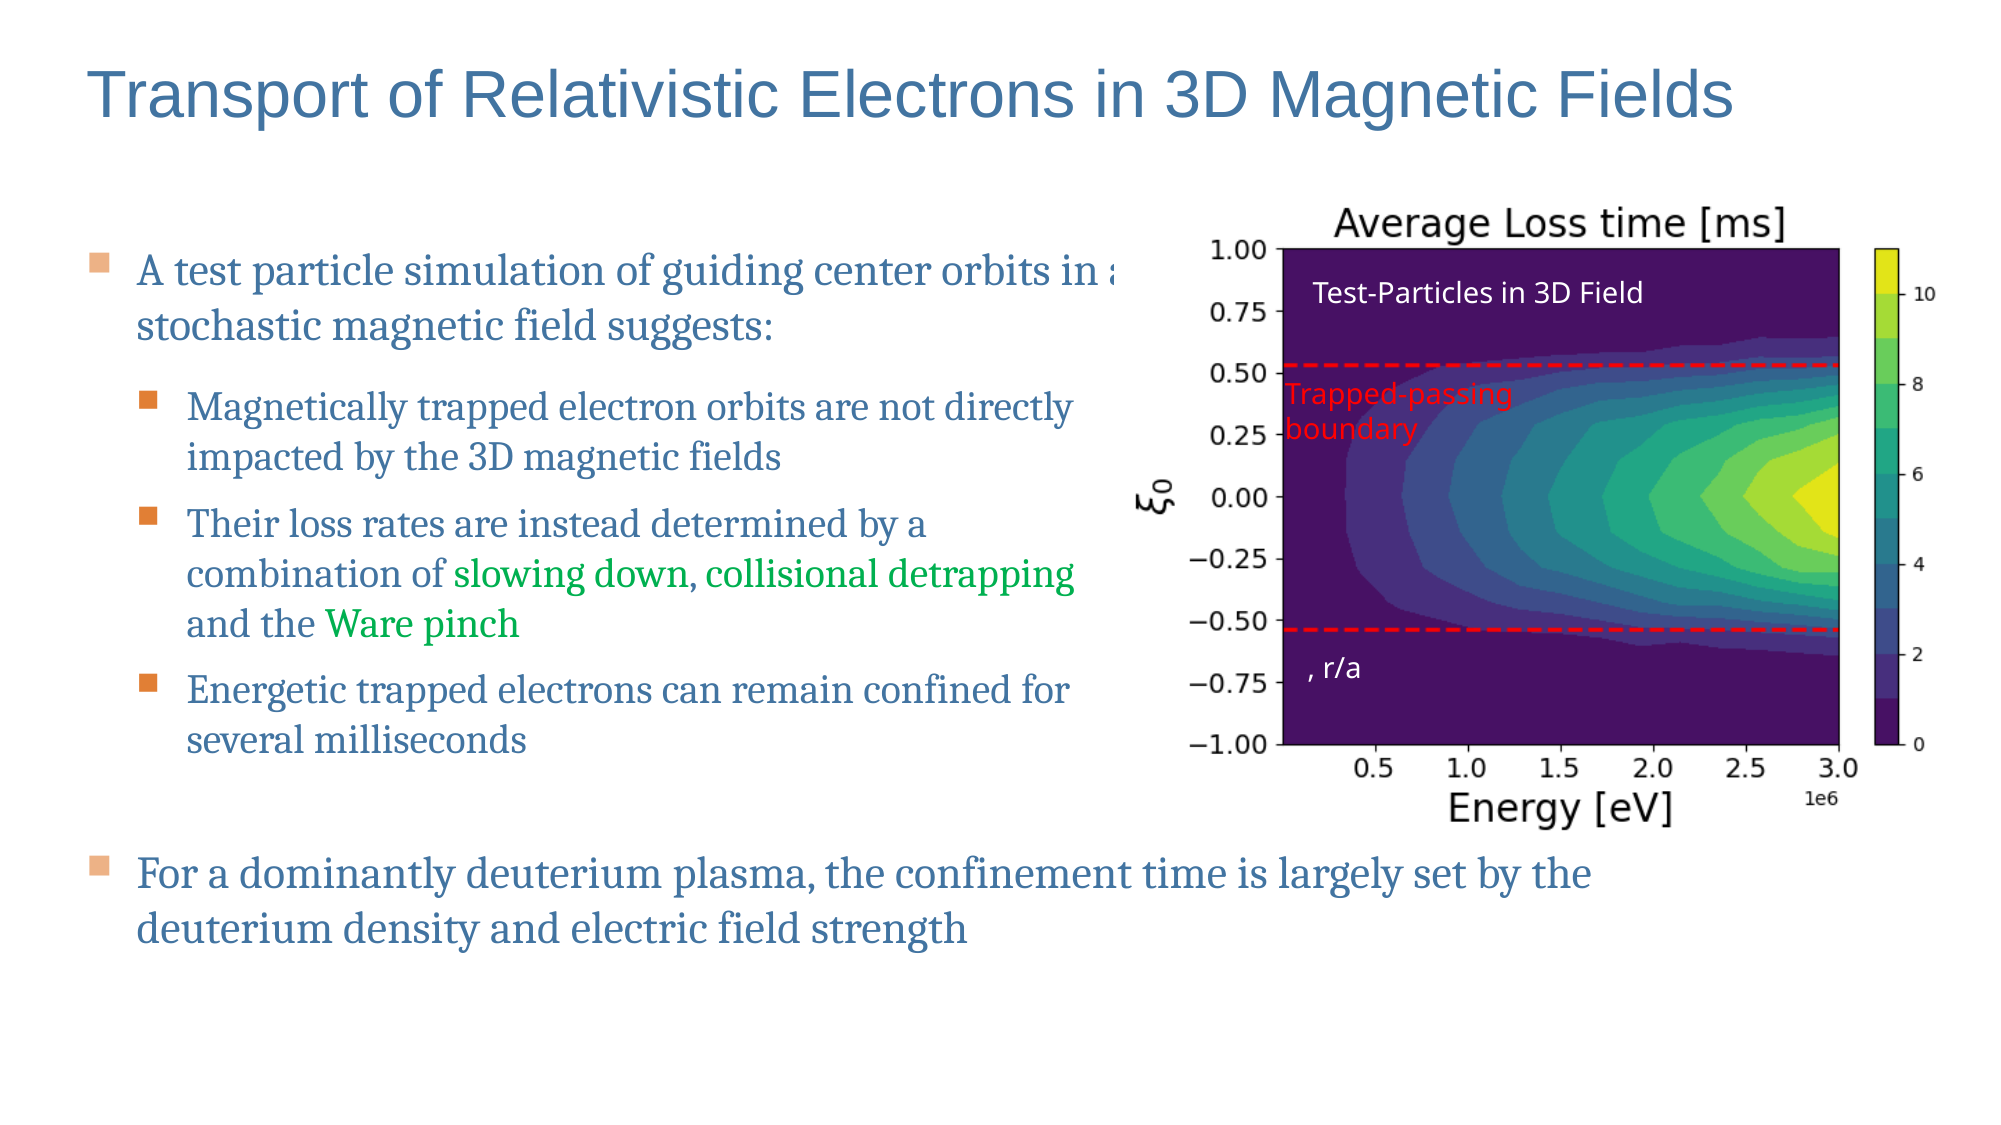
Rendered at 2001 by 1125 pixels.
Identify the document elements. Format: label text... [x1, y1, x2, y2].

list A test particle simulation of guiding center orbits in a stochastic magnetic field suggests: Magnetically trapped electron orbits are not directly impacted by the 3D magnetic fields Their loss rates are instead determined by a combination of slowing down, collisional detrapping and the Ware pinch Energetic trapped electrons can remain confined for several milliseconds [71, 232, 1106, 790]
title Transport of Relativistic Electrons in 3D Magnetic Fields [71, 43, 1786, 163]
picture [1113, 186, 2000, 851]
text_box For a dominantly deuterium plasma, the confinement time is largely set by the deuterium density and electric field strength [71, 835, 1725, 997]
